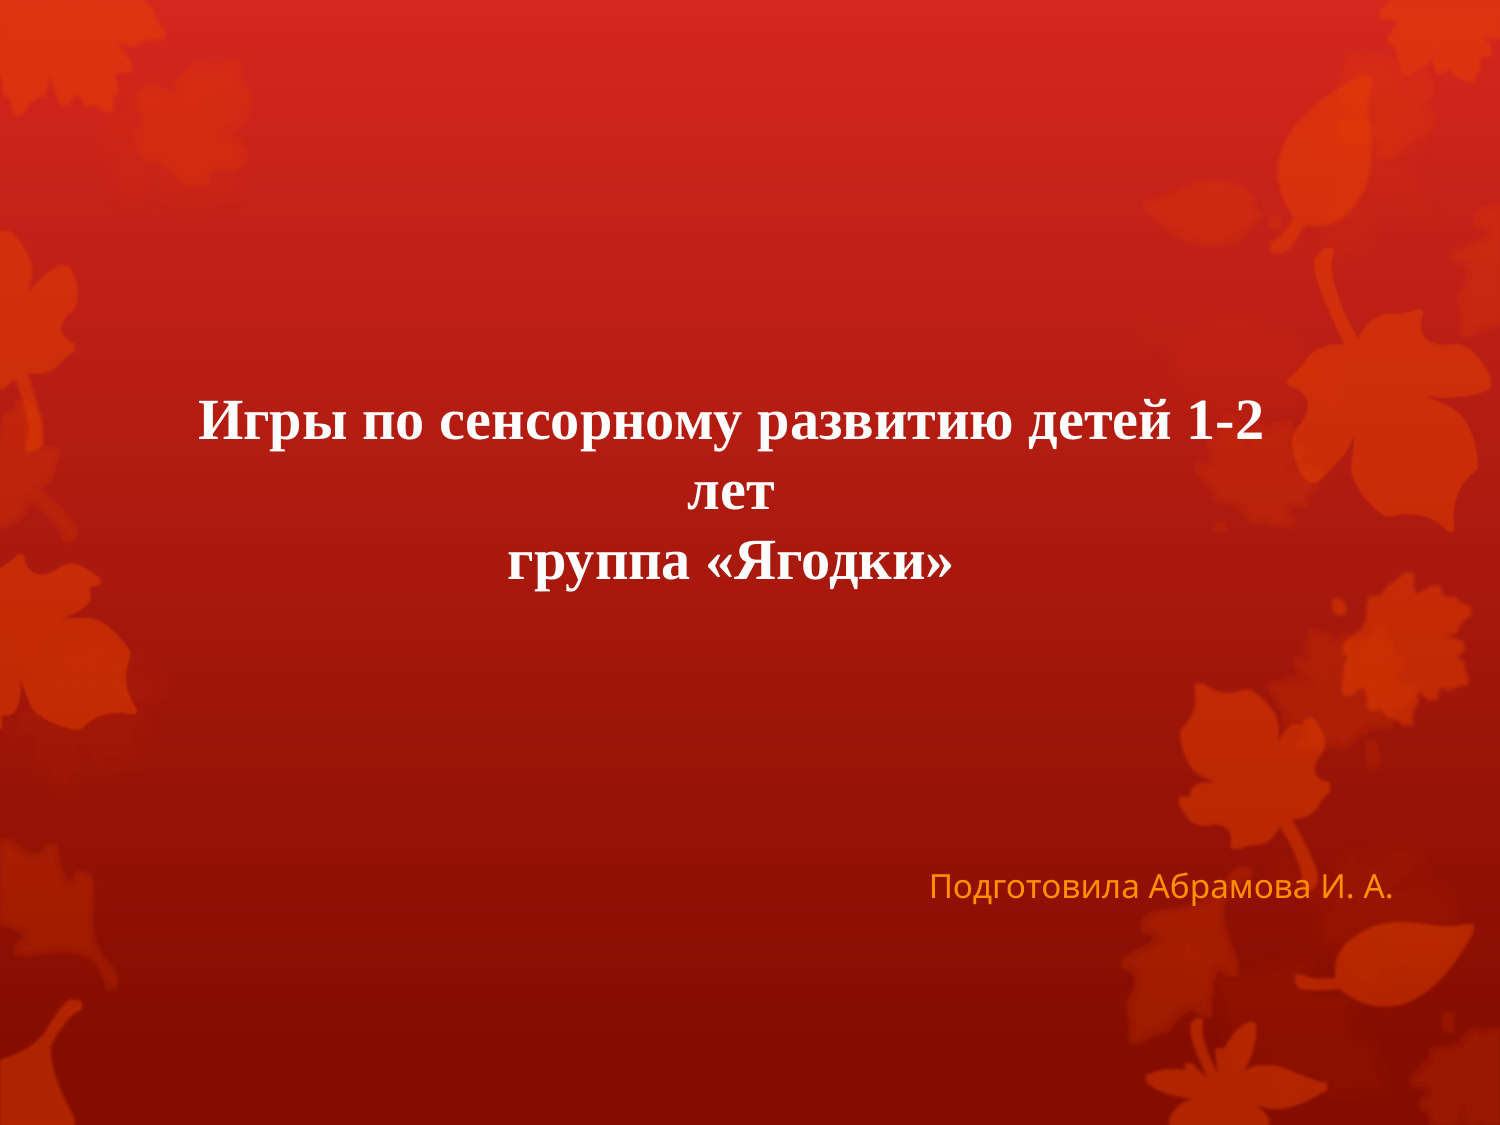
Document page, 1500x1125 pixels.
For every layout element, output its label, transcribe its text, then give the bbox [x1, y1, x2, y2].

title Игры по сенсорному развитию детей 1-2 лет группа «Ягодки» [147, 326, 1316, 669]
subtitle Подготовила Абрамова И. А. [242, 857, 1410, 1000]
